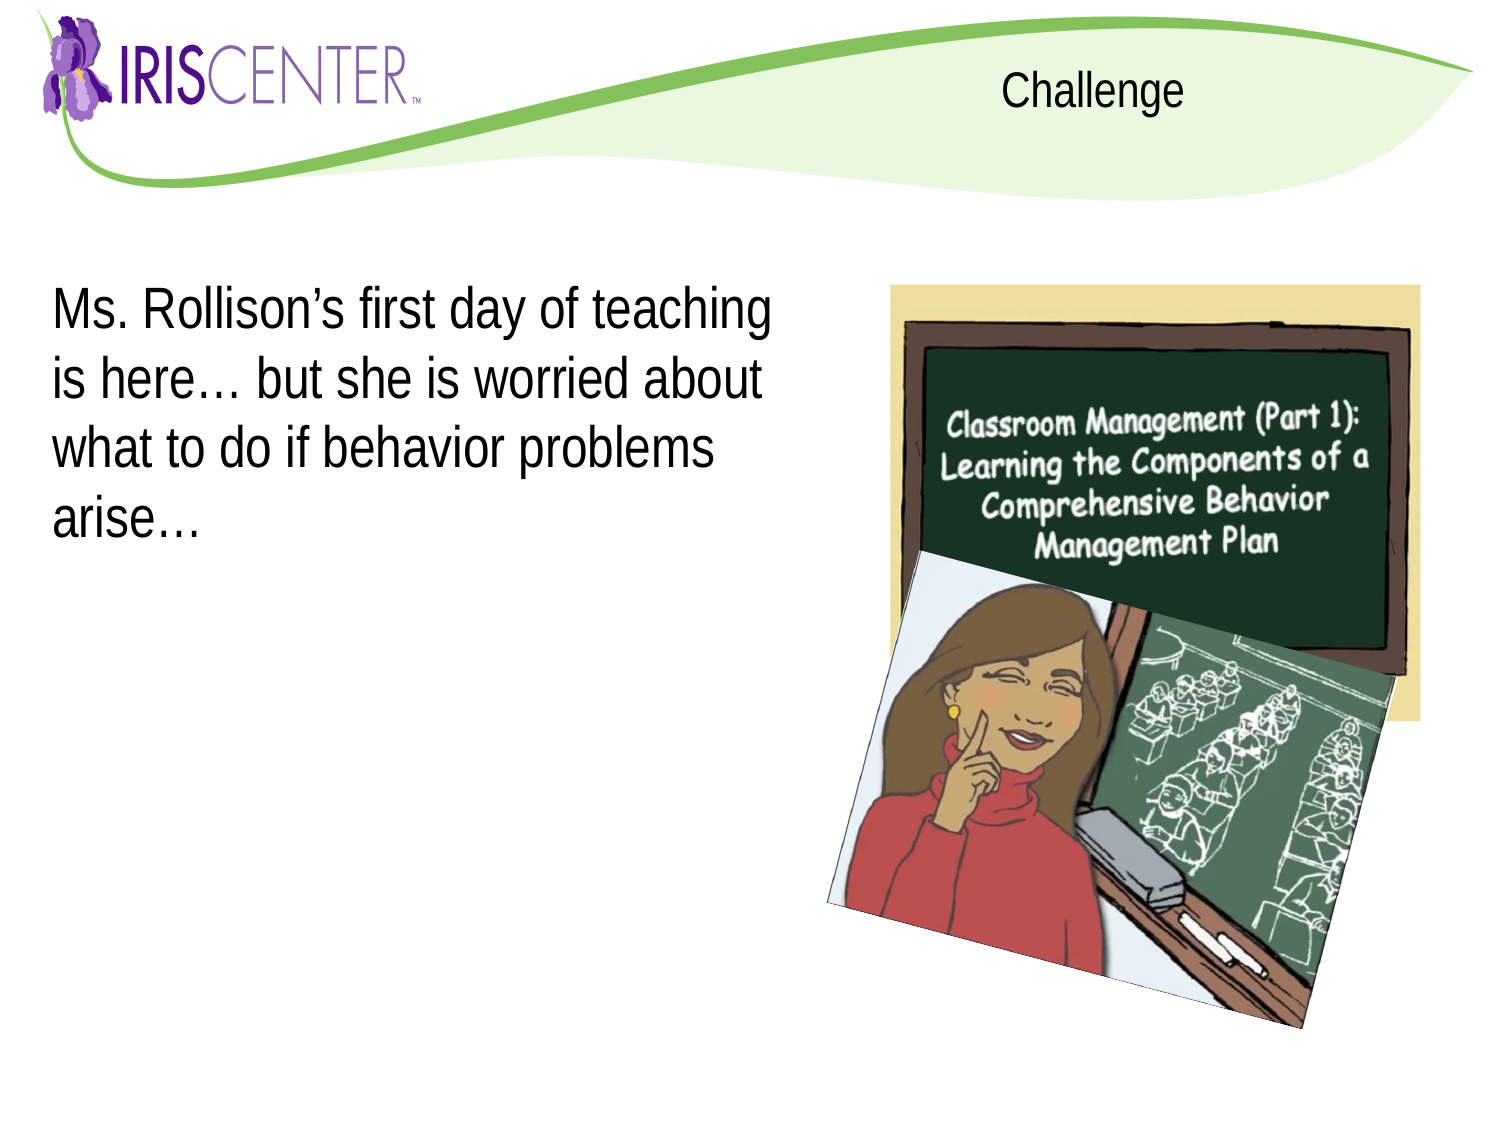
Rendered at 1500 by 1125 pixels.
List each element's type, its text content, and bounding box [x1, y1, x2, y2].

picture [0, 0, 1500, 1125]
subtitle Ms. Rollison’s first day of teaching is here… but she is worried about what to do if behavior problems arise… [37, 262, 800, 650]
title Challenge [924, 37, 1200, 125]
